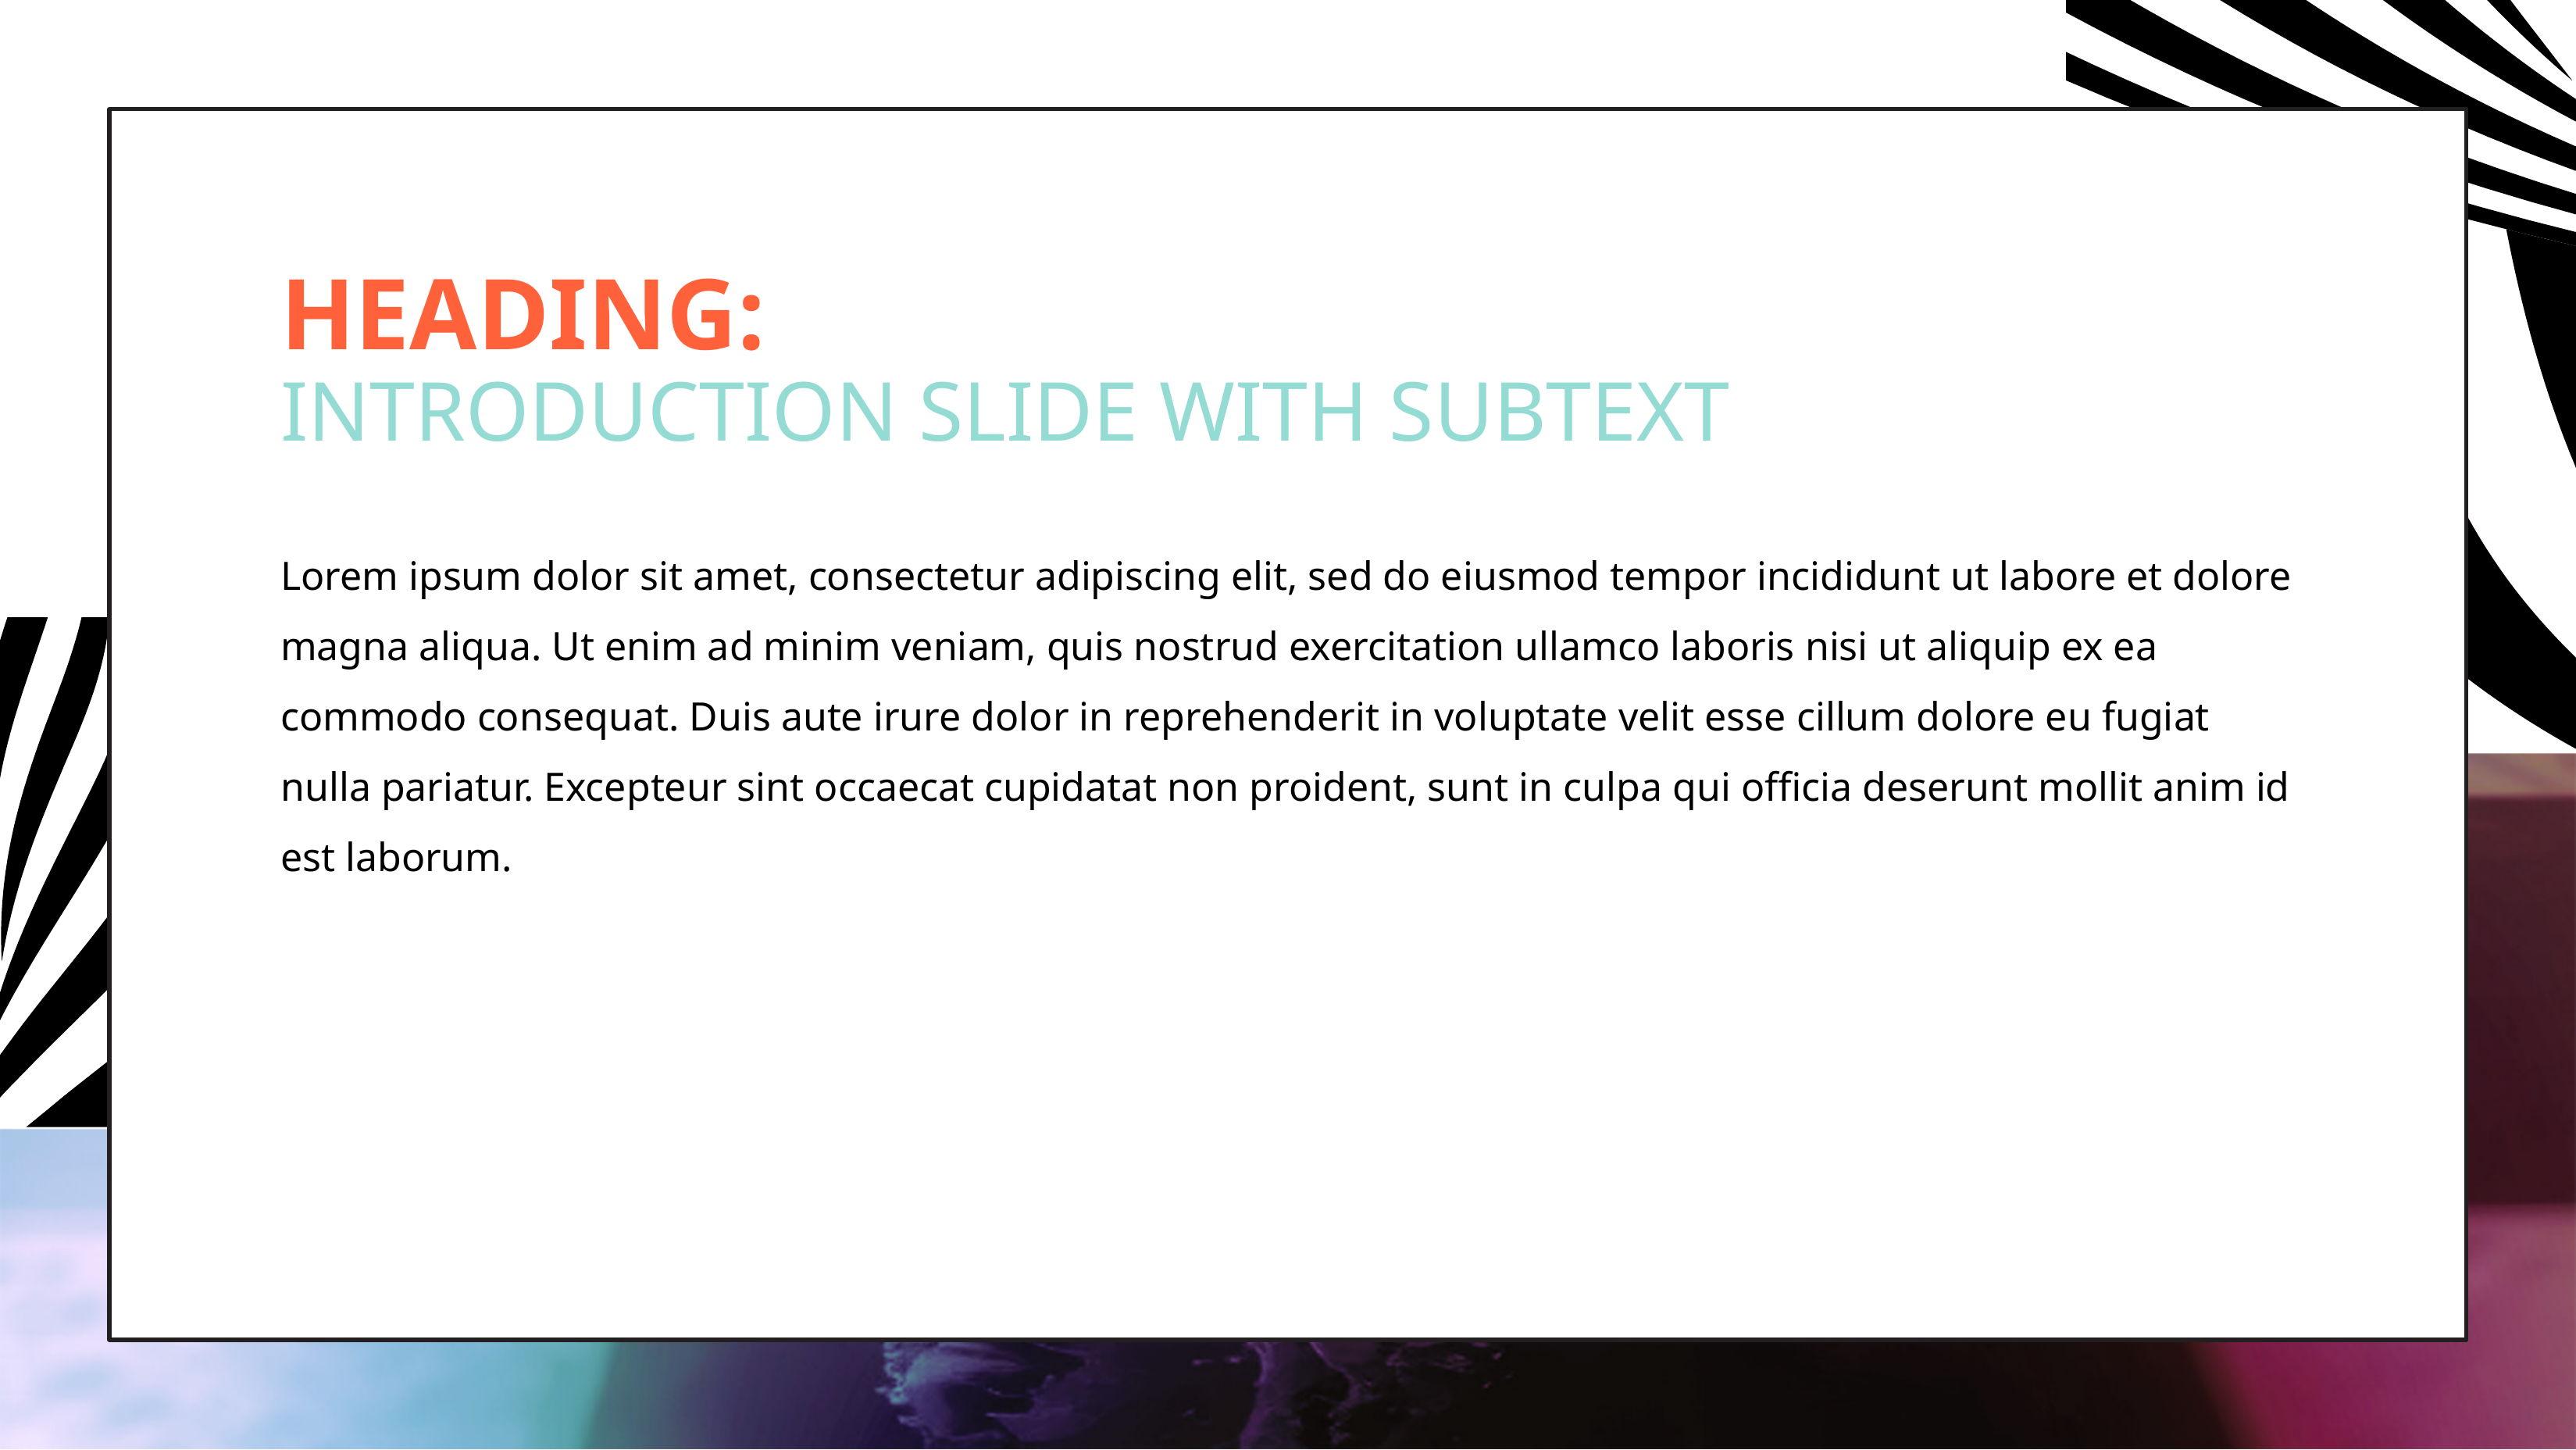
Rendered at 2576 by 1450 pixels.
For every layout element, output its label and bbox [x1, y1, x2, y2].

text_box [2066, 0, 2335, 104]
text_box [2382, 0, 2576, 105]
text_box [2220, 0, 2485, 104]
text_box [0, 107, 2576, 1450]
